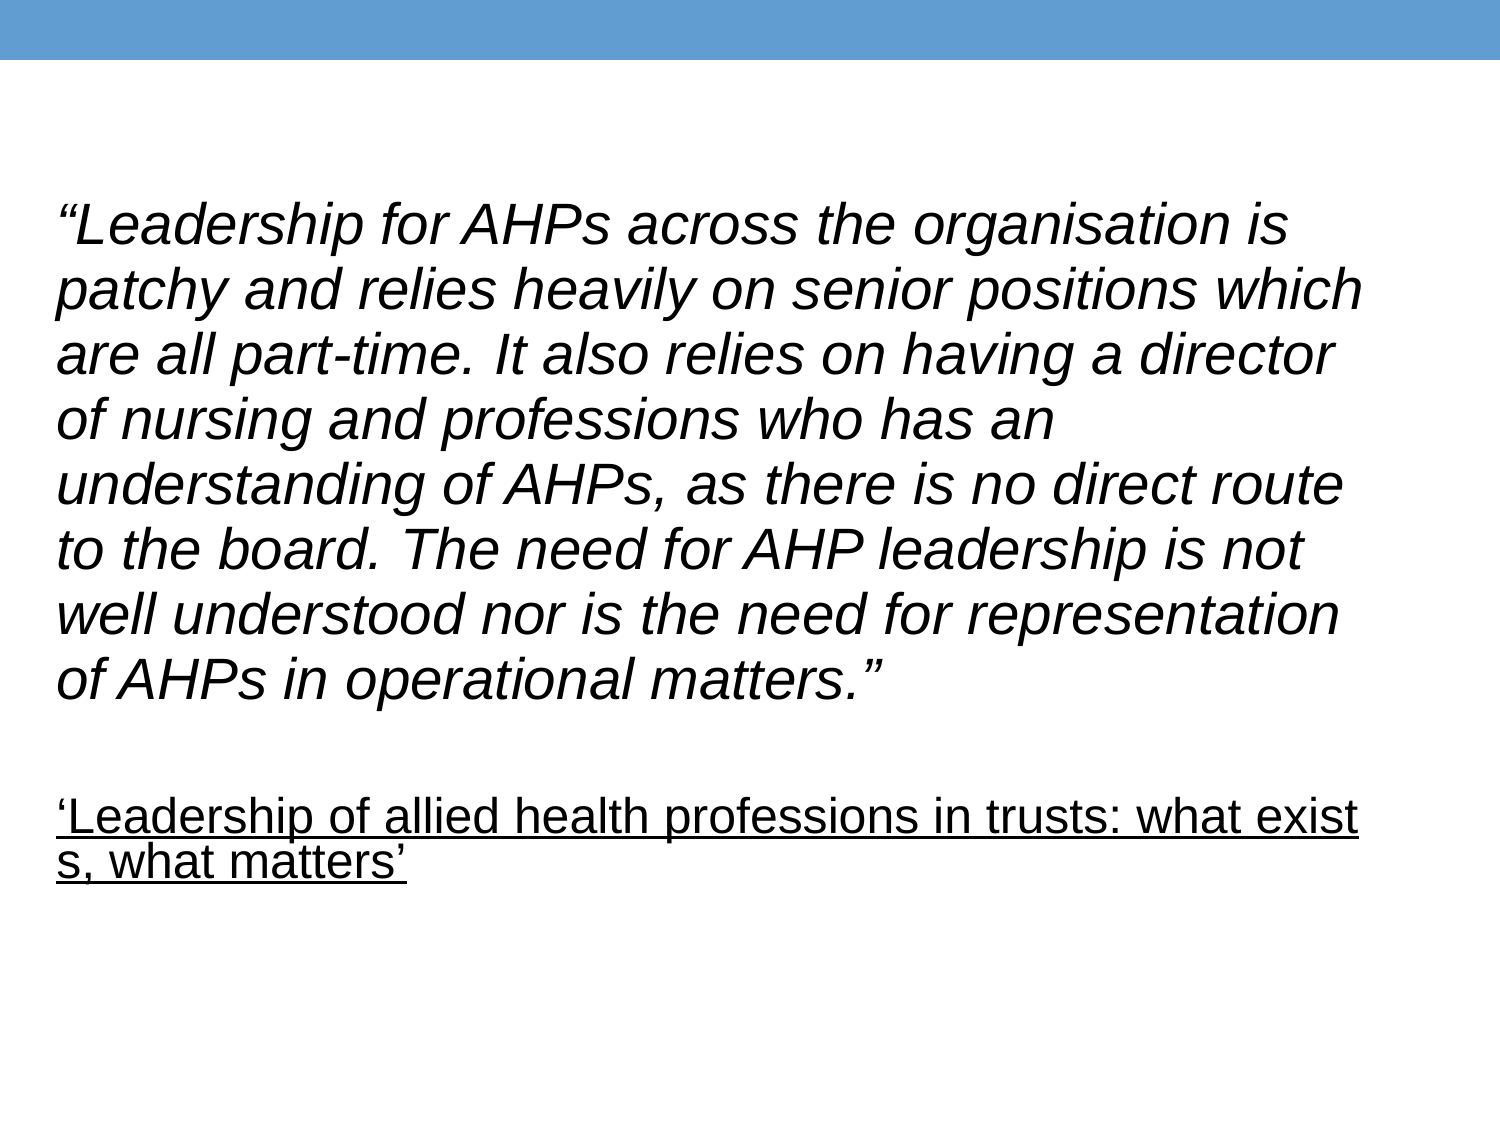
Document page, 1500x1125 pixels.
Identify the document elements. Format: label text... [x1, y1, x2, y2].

list “Leadership for AHPs across the organisation is patchy and relies heavily on senior positions which are all part-time. It also relies on having a director of nursing and professions who has an understanding of AHPs, as there is no direct route to the board. The need for AHP leadership is not well understood nor is the need for representation of AHPs in operational matters.” ‘Leadership of allied health professions in trusts: what exists, what matters’ [41, 184, 1392, 985]
